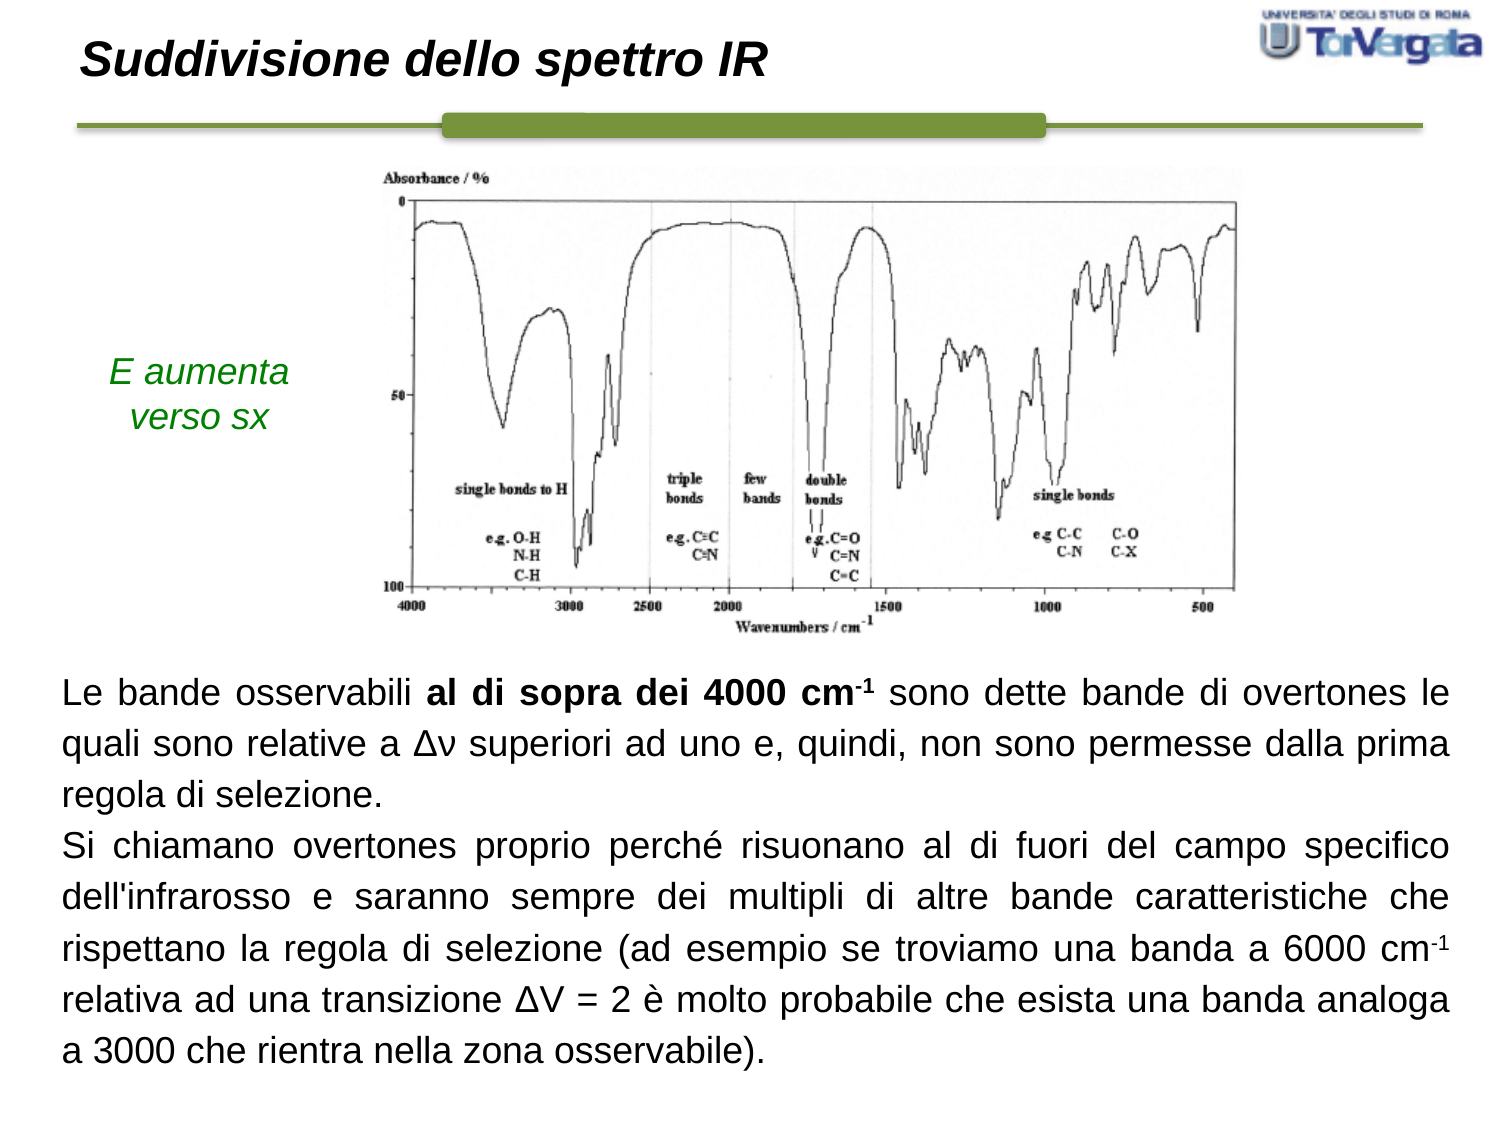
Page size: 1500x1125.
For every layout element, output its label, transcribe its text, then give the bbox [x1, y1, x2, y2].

picture [1245, 0, 1500, 79]
picture [377, 166, 1243, 645]
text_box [76, 113, 1424, 138]
text_box Suddivisione dello spettro IR [0, 0, 1500, 94]
text_box E aumenta verso sx [46, 339, 352, 445]
text_box Le bande osservabili al di sopra dei 4000 cm-1 sono dette bande di overtones le quali sono relative a Δν superiori ad uno e, quindi, non sono permesse dalla prima regola di selezione. Si chiamano overtones proprio perché risuonano al di fuori del campo specifico dell'infrarosso e saranno sempre dei multipli di altre bande caratteristiche che rispettano la regola di selezione (ad esempio se troviamo una banda a 6000 cm-1 relativa ad una transizione ΔV = 2 è molto probabile che esista una banda analoga a 3000 che rientra nella zona osservabile). [46, 653, 1465, 1079]
